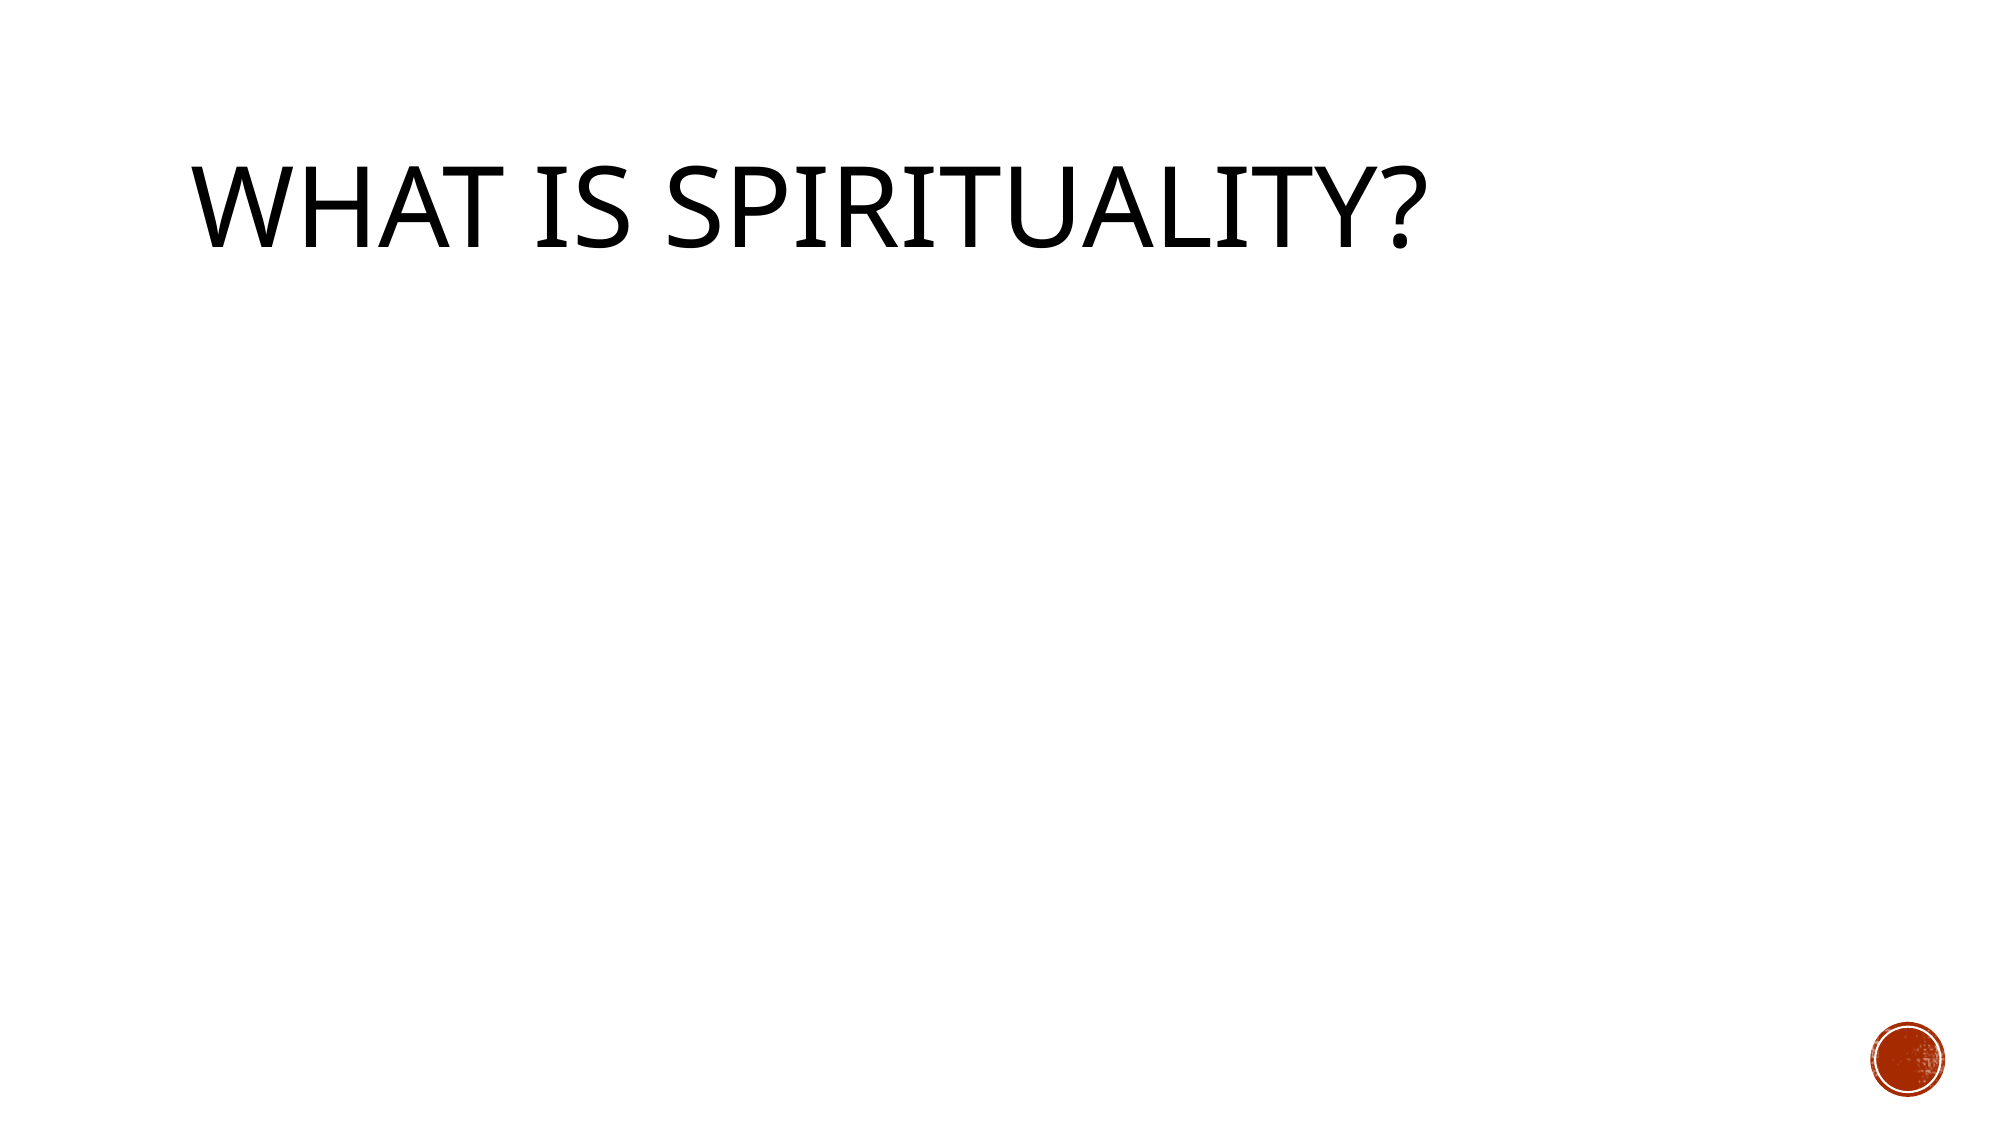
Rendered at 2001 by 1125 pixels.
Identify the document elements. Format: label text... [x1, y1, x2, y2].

title What is spirituality? [175, 79, 1826, 344]
